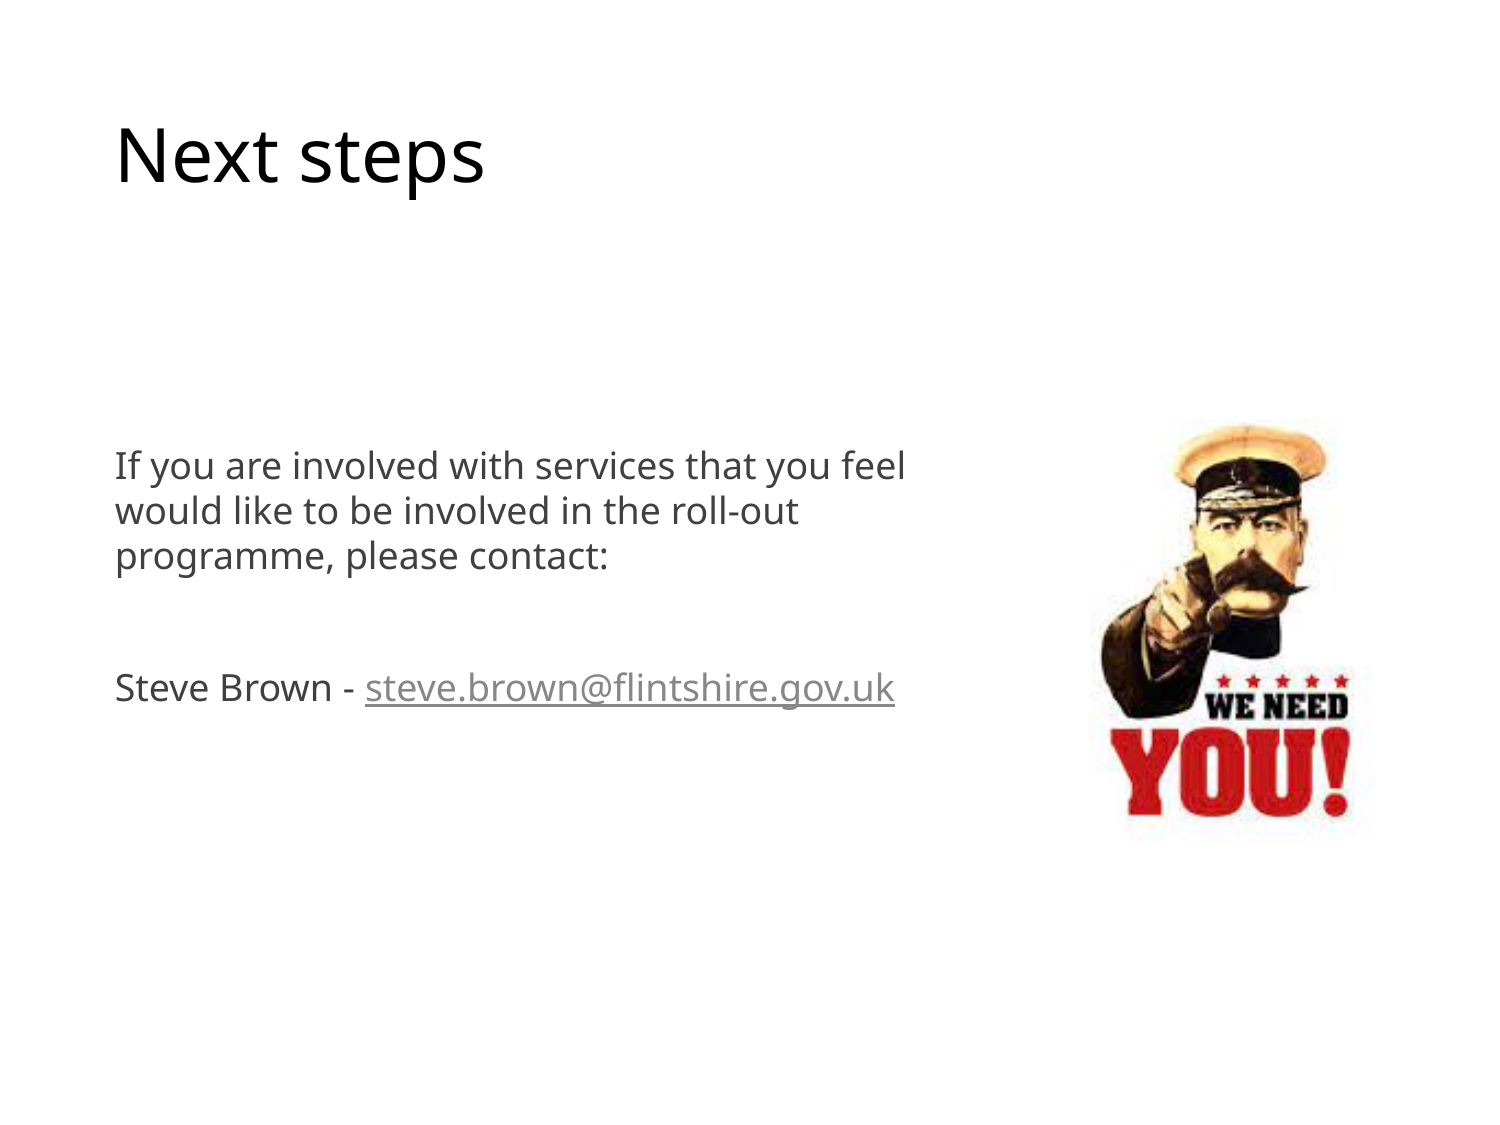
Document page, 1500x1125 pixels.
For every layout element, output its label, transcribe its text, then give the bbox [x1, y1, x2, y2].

picture [985, 385, 1480, 879]
list If you are involved with services that you feel would like to be involved in the roll-out programme, please contact: Steve Brown - steve.brown@flintshire.gov.uk [99, 302, 1010, 992]
title Next steps [99, 99, 1142, 317]
